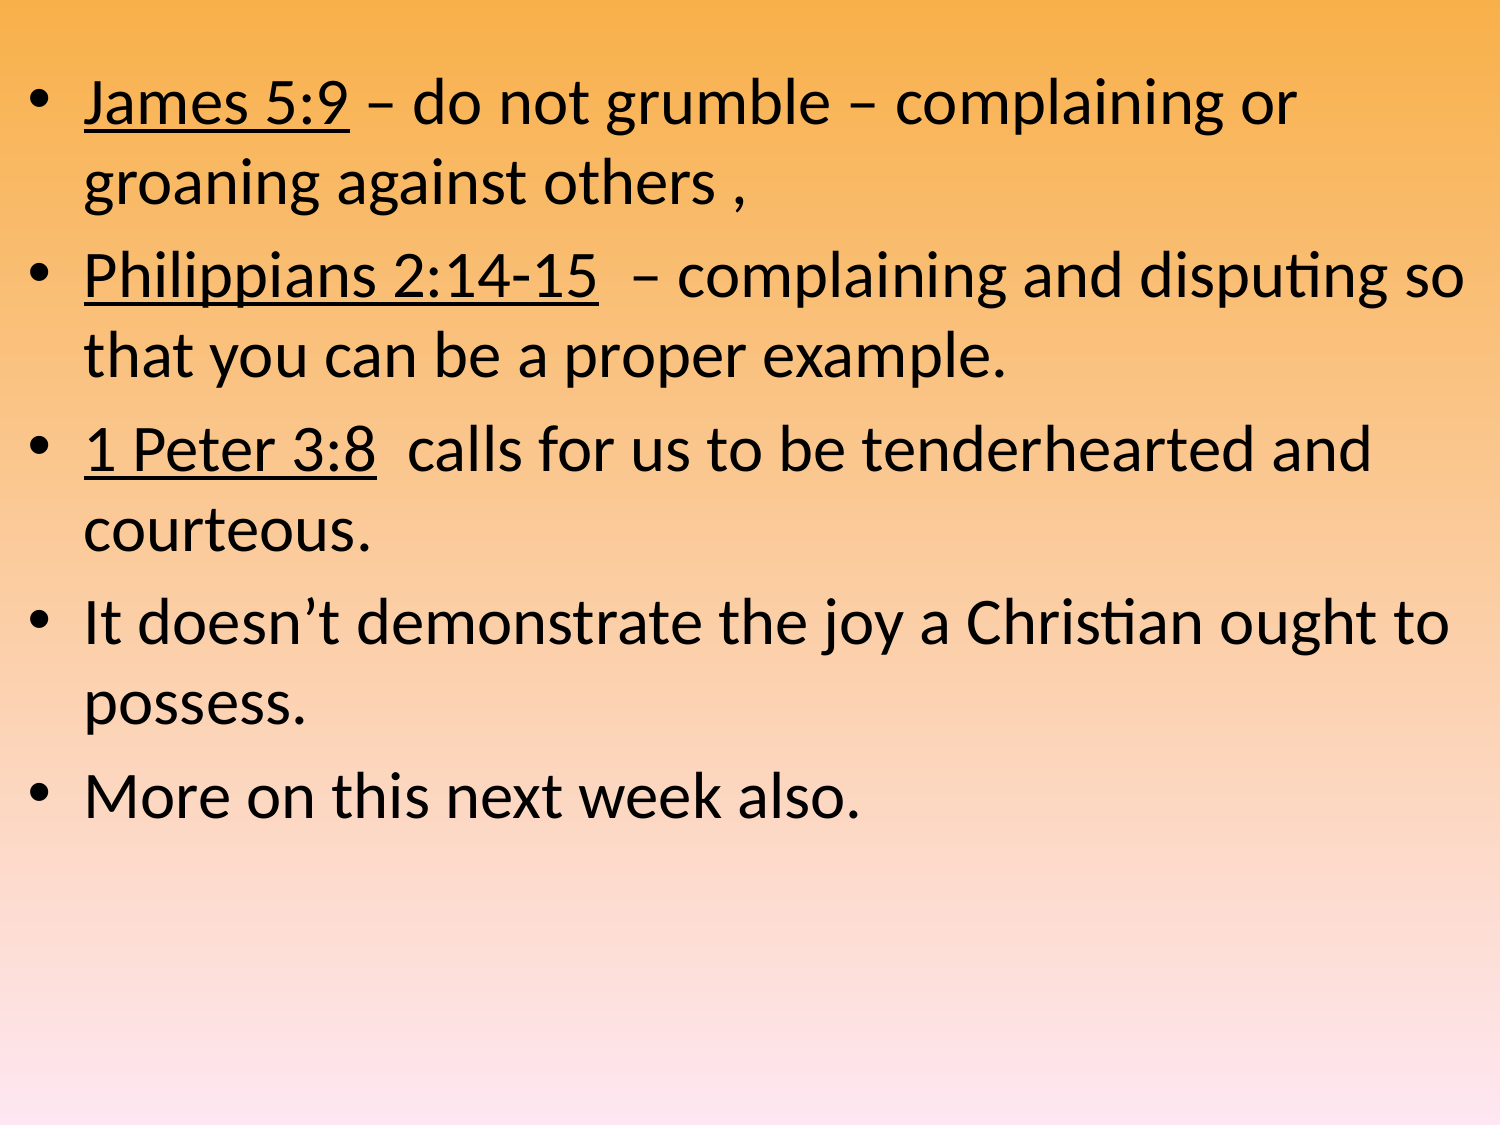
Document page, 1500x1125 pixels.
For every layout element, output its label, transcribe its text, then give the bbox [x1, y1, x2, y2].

list James 5:9 – do not grumble – complaining or groaning against others , Philippians 2:14-15 – complaining and disputing so that you can be a proper example. 1 Peter 3:8 calls for us to be tenderhearted and courteous. It doesn’t demonstrate the joy a Christian ought to possess. More on this next week also. [12, 50, 1500, 1075]
